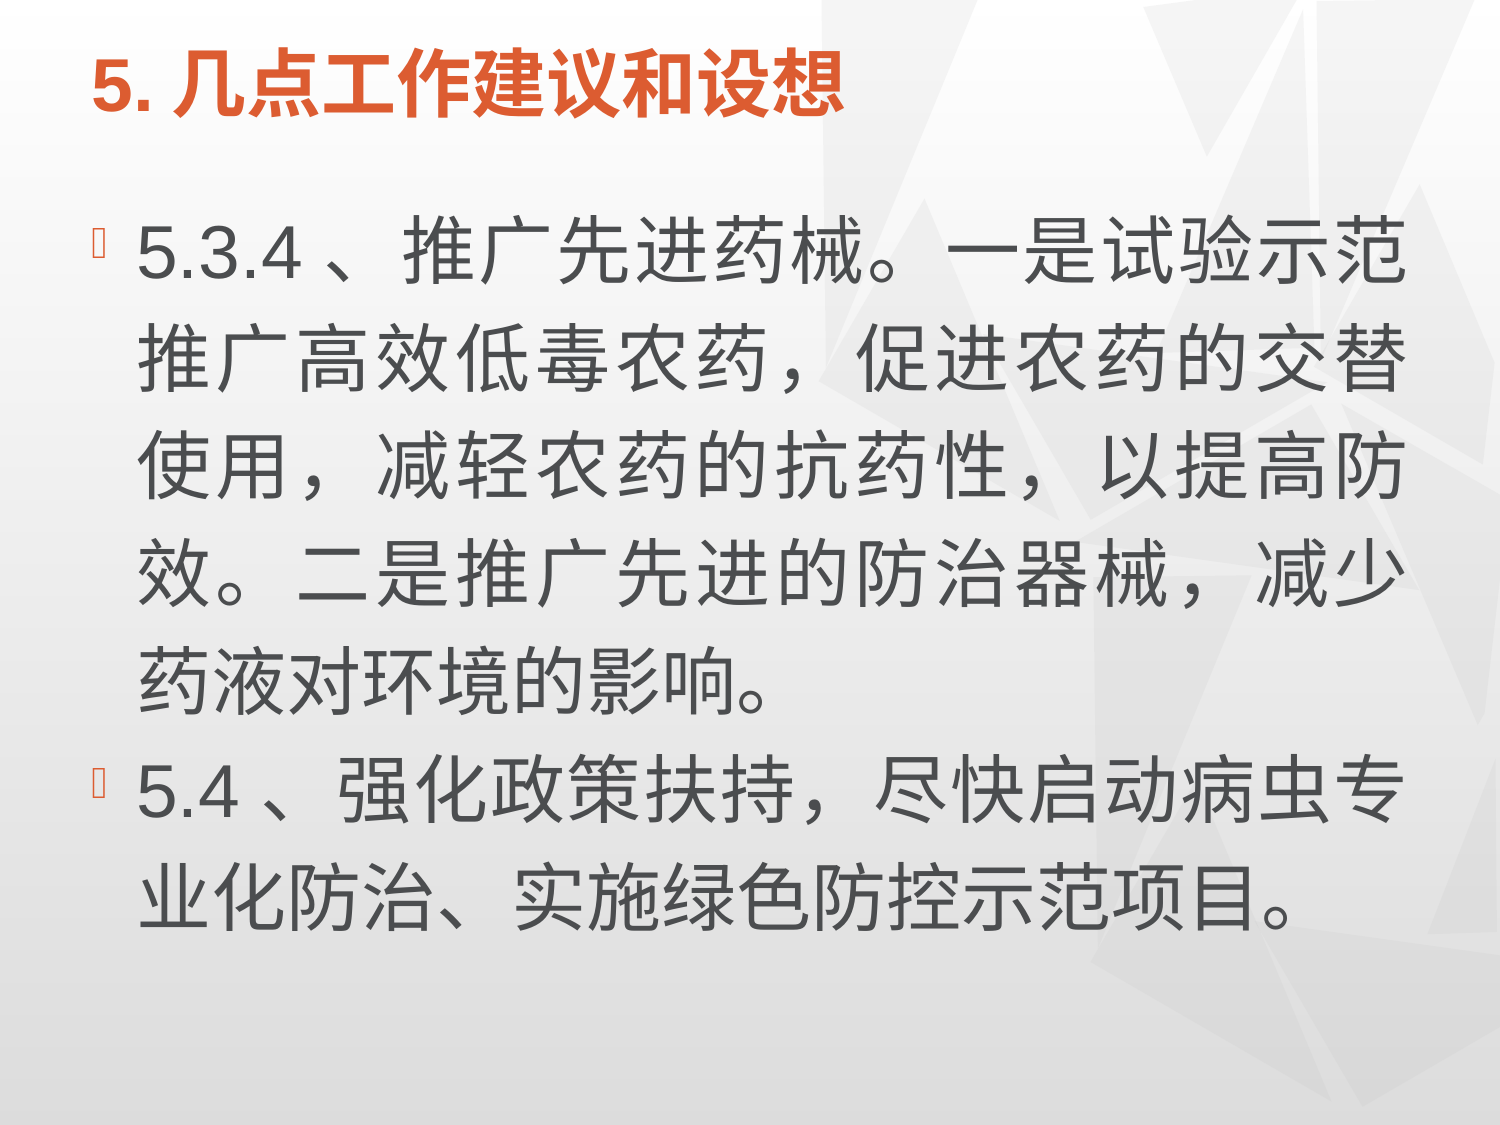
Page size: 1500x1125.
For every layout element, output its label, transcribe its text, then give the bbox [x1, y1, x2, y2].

list 5.3.4、推广先进药械。一是试验示范推广高效低毒农药，促进农药的交替使用，减轻农药的抗药性，以提高防效。二是推广先进的防治器械，减少药液对环境的影响。 5.4、强化政策扶持，尽快启动病虫专业化防治、实施绿色防控示范项目。 [76, 177, 1425, 1033]
title 5.几点工作建议和设想 [76, 21, 1425, 153]
